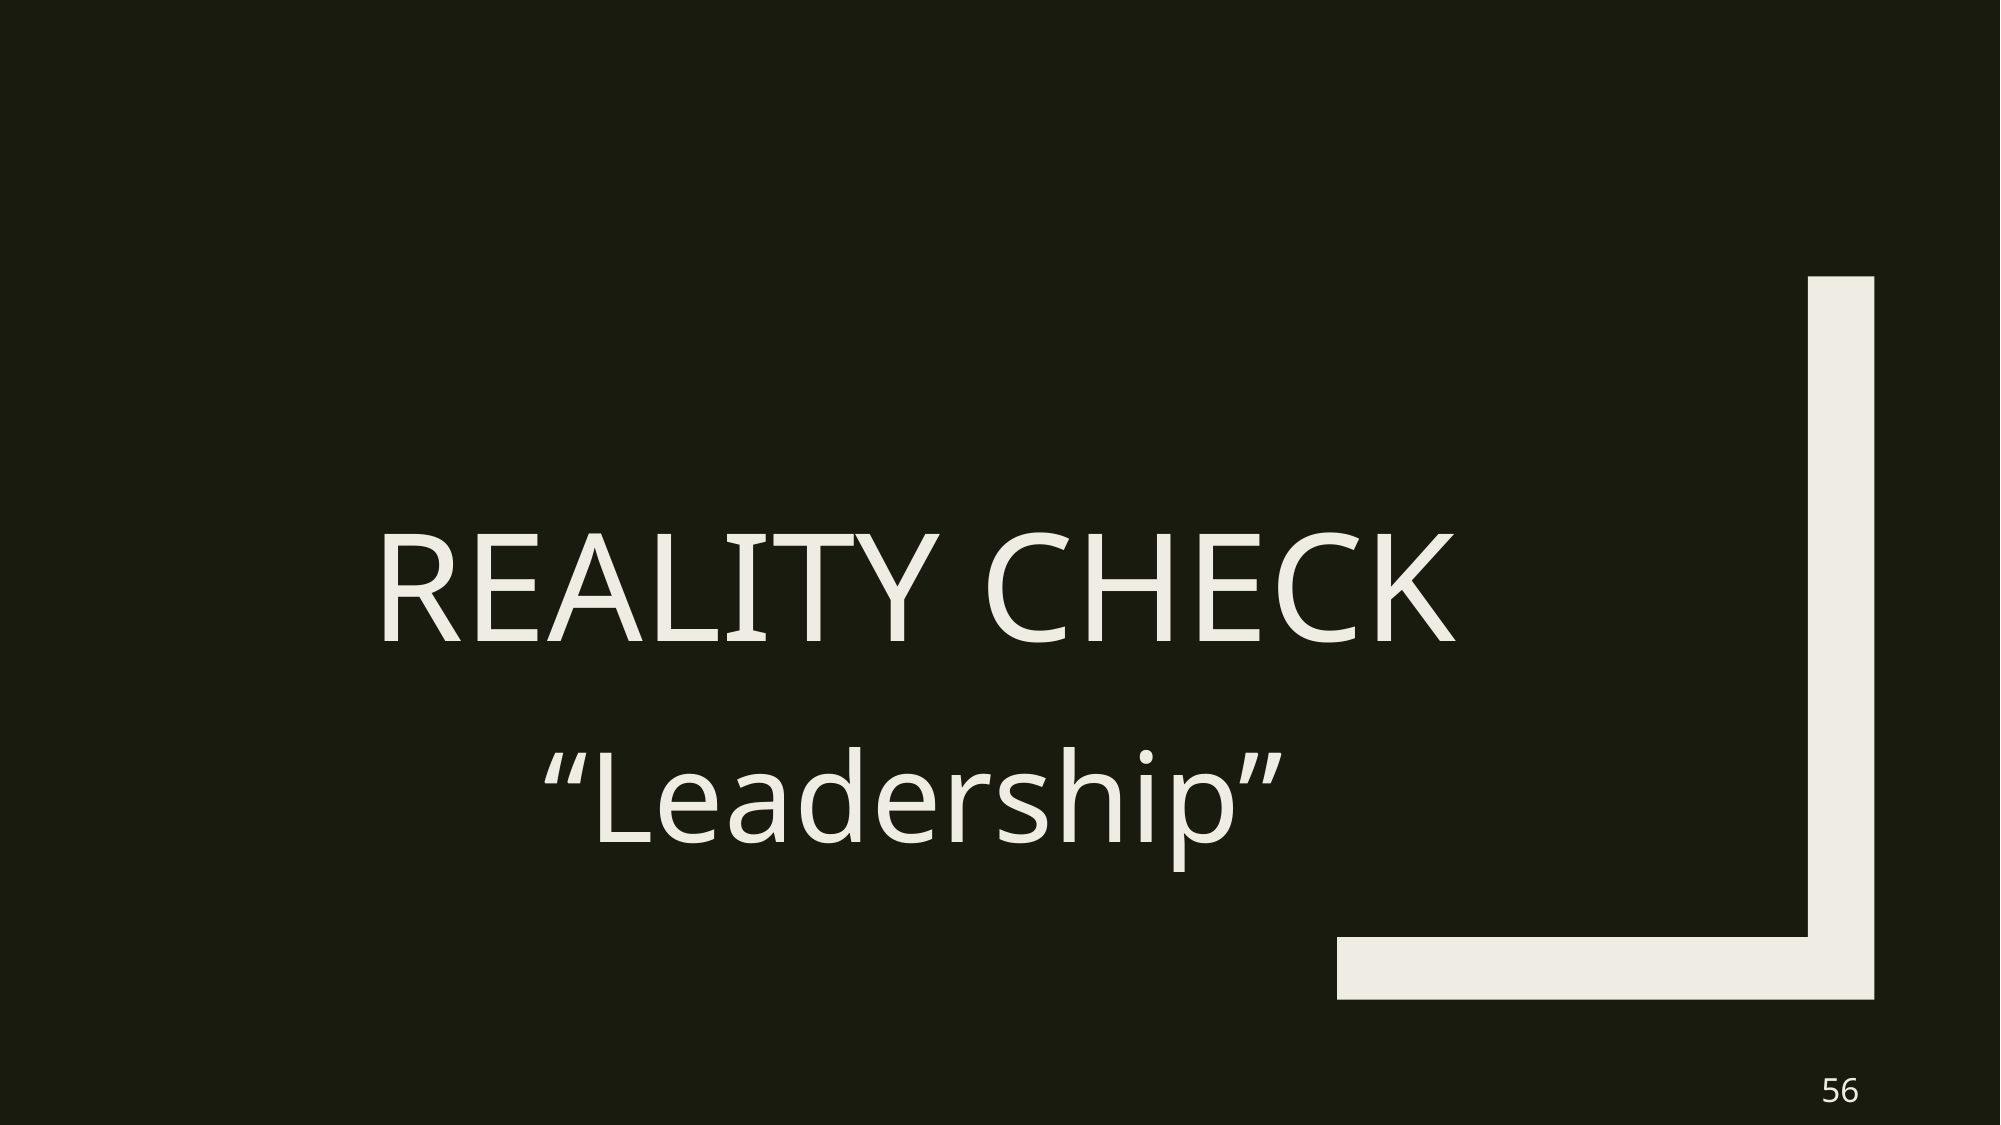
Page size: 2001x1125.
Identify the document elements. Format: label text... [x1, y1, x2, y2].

title Reality Check [125, 213, 1703, 682]
slide_number 56 [1612, 1058, 1875, 1125]
list “Leadership” [125, 691, 1703, 880]
